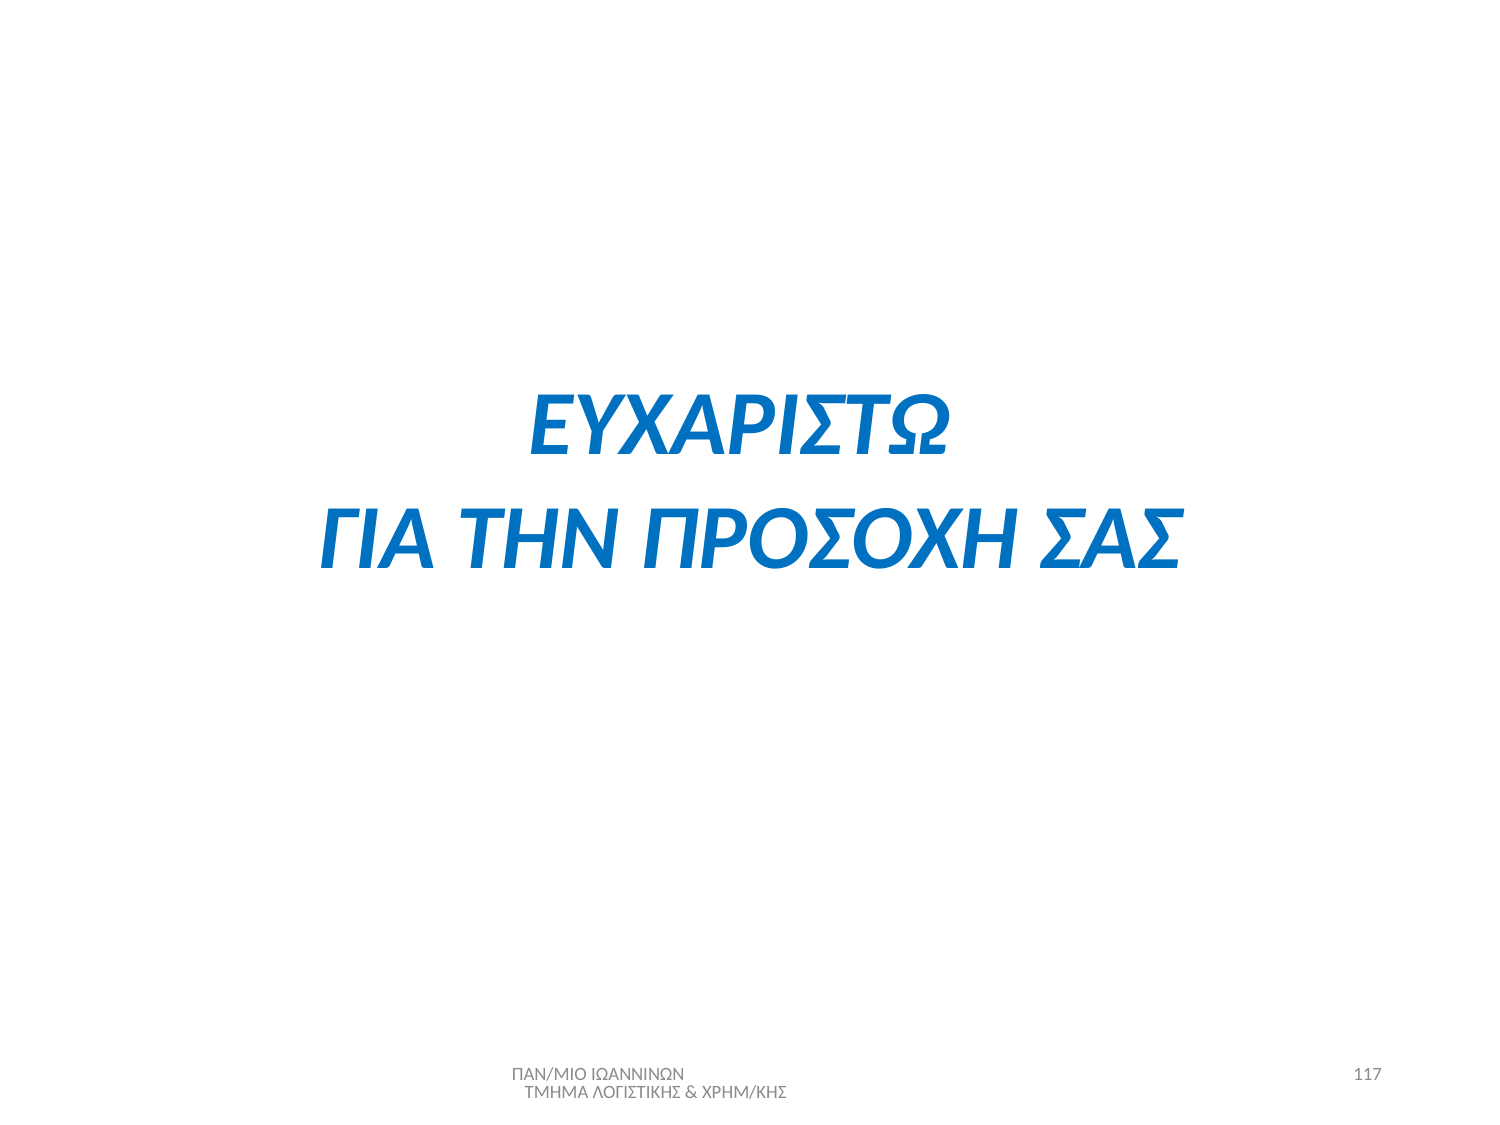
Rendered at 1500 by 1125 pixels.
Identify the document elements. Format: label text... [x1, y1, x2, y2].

slide_number 117 [1059, 1042, 1397, 1103]
footer ΠΑΝ/ΜΙΟ ΙΩΑΝΝΙΝΩΝ ΤΜΗΜΑ ΛΟΓΙΣΤΙΚΗΣ & ΧΡΗΜ/ΚΗΣ [496, 1042, 1004, 1103]
list ΕΥΧΑΡΙΣΤΩ ΓΙΑ ΤΗΝ ΠΡΟΣΟΧΗ ΣΑΣ [103, 299, 1397, 1014]
